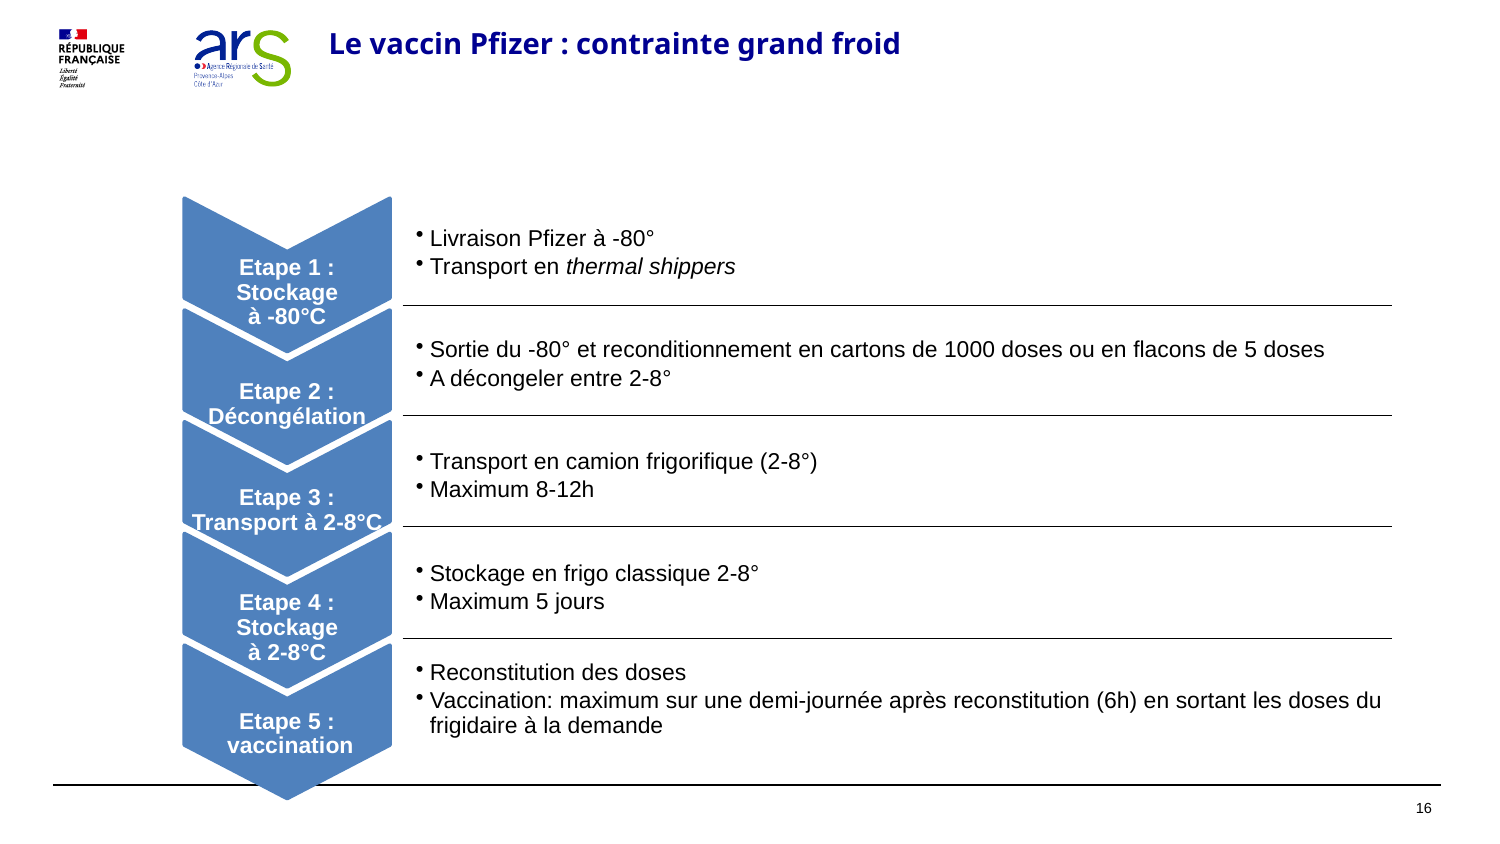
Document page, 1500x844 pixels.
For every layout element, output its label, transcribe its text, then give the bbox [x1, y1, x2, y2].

picture [47, 17, 136, 107]
text_box Transport en camion frigorifique (2-8°) Maximum 8-12h [401, 433, 1395, 520]
text_box Livraison Pfizer à -80° Transport en thermal shippers [401, 209, 1395, 296]
text_box Etape 4 : Stockage à 2-8°C [182, 531, 392, 689]
text_box Etape 2 : Décongélation [182, 308, 392, 465]
title Le vaccin Pfizer : contrainte grand froid [326, 0, 1118, 96]
text_box Etape 1 : Stockage à -80°C [182, 196, 392, 354]
text_box Reconstitution des doses Vaccination: maximum sur une demi-journée après reconstitution (6h) en sortant les doses du frigidaire à la demande [401, 656, 1395, 743]
text_box Etape 3 : Transport à 2-8°C [182, 420, 392, 577]
text_box Sortie du -80° et reconditionnement en cartons de 1000 doses ou en flacons de 5 doses A décongeler entre 2-8° [401, 321, 1395, 408]
text_box Etape 5 : vaccination [182, 643, 392, 801]
picture [194, 30, 291, 88]
text_box Stockage en frigo classique 2-8° Maximum 5 jours [401, 544, 1395, 632]
